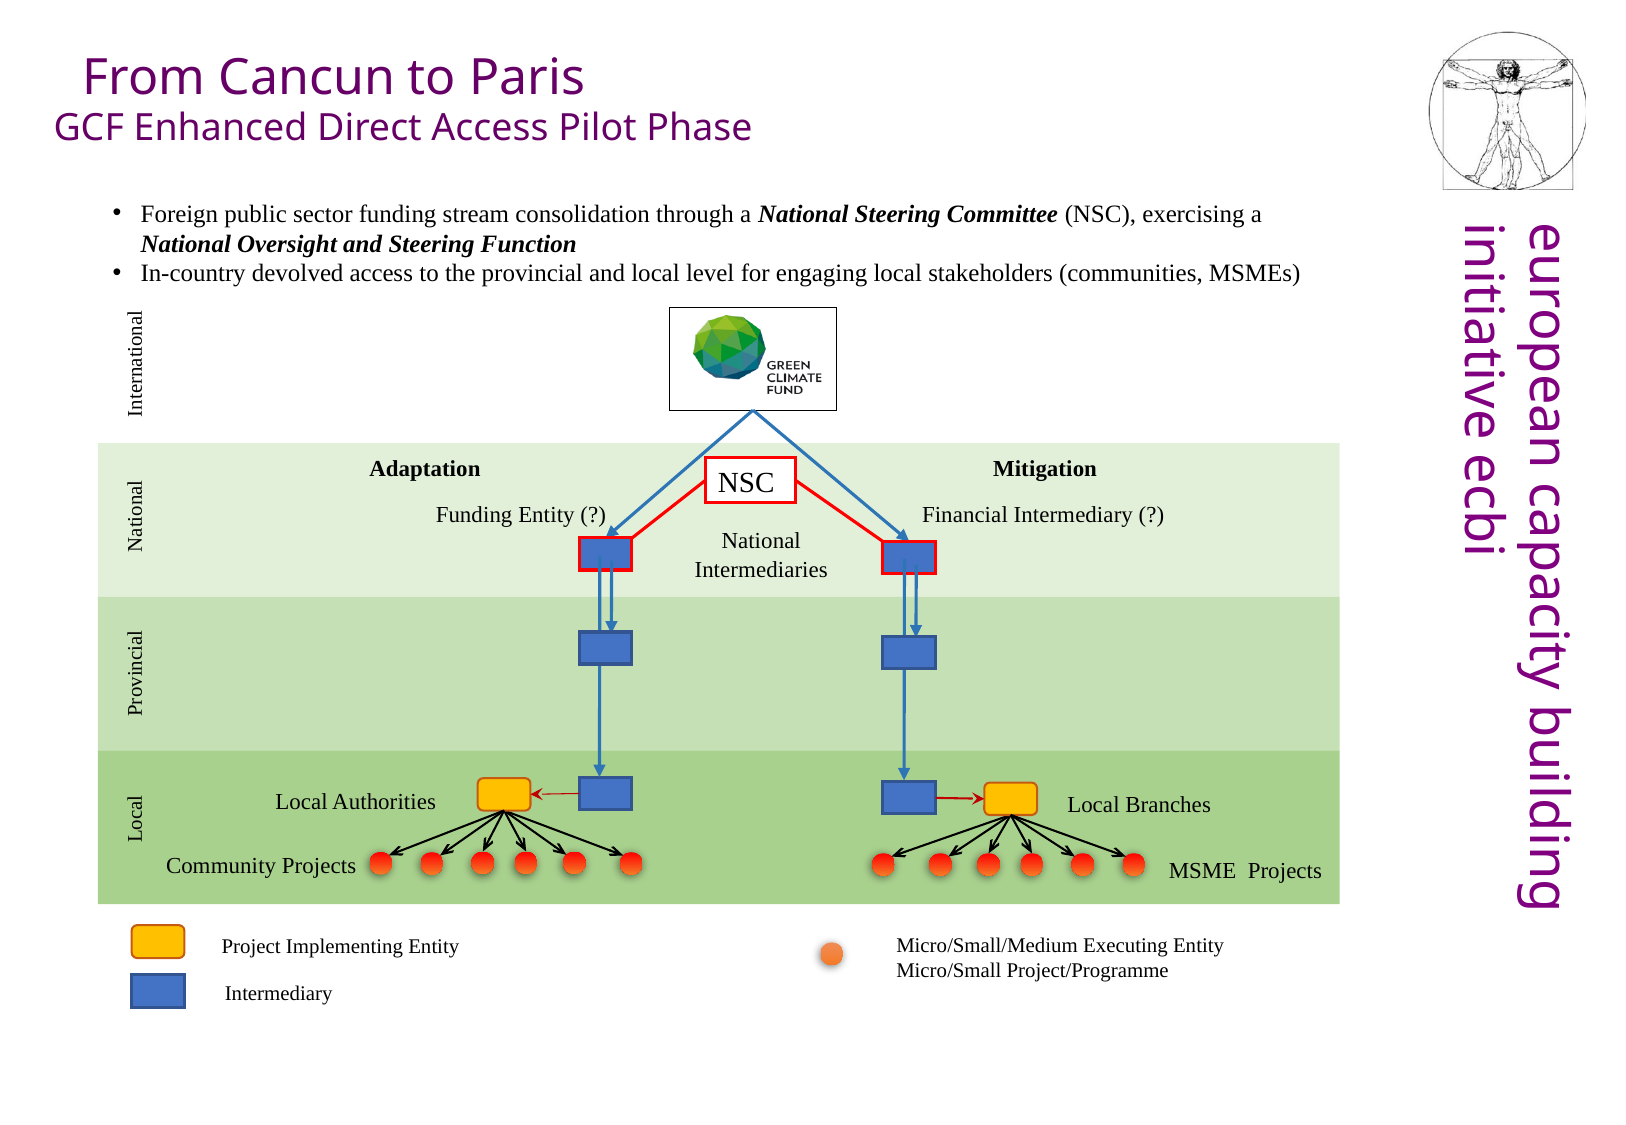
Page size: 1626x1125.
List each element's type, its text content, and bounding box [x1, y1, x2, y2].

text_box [97, 443, 1340, 905]
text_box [579, 416, 752, 571]
text_box [131, 925, 185, 959]
text_box Micro/Small/Medium Executing Entity Micro/Small Project/Programme [881, 923, 1321, 992]
text_box Local Provincial National International [119, 311, 150, 443]
text_box Project Implementing Entity [206, 924, 464, 965]
text_box [131, 974, 185, 1008]
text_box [669, 307, 837, 411]
text_box Intermediary [209, 971, 505, 1012]
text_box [752, 416, 936, 574]
text_box [820, 942, 844, 966]
text_box Foreign public sector funding stream consolidation through a National Steering Committee (NSC), exercising a National Oversight and Steering Function In-country devolved access to the provincial and local level for engaging local stakeholders (communities, MSMEs) [97, 189, 1328, 295]
picture [1427, 31, 1586, 190]
text_box From Cancun to Paris [68, 36, 1268, 112]
text_box GCF Enhanced Direct Access Pilot Phase [38, 113, 768, 156]
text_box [127, 555, 643, 881]
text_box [872, 559, 1380, 887]
